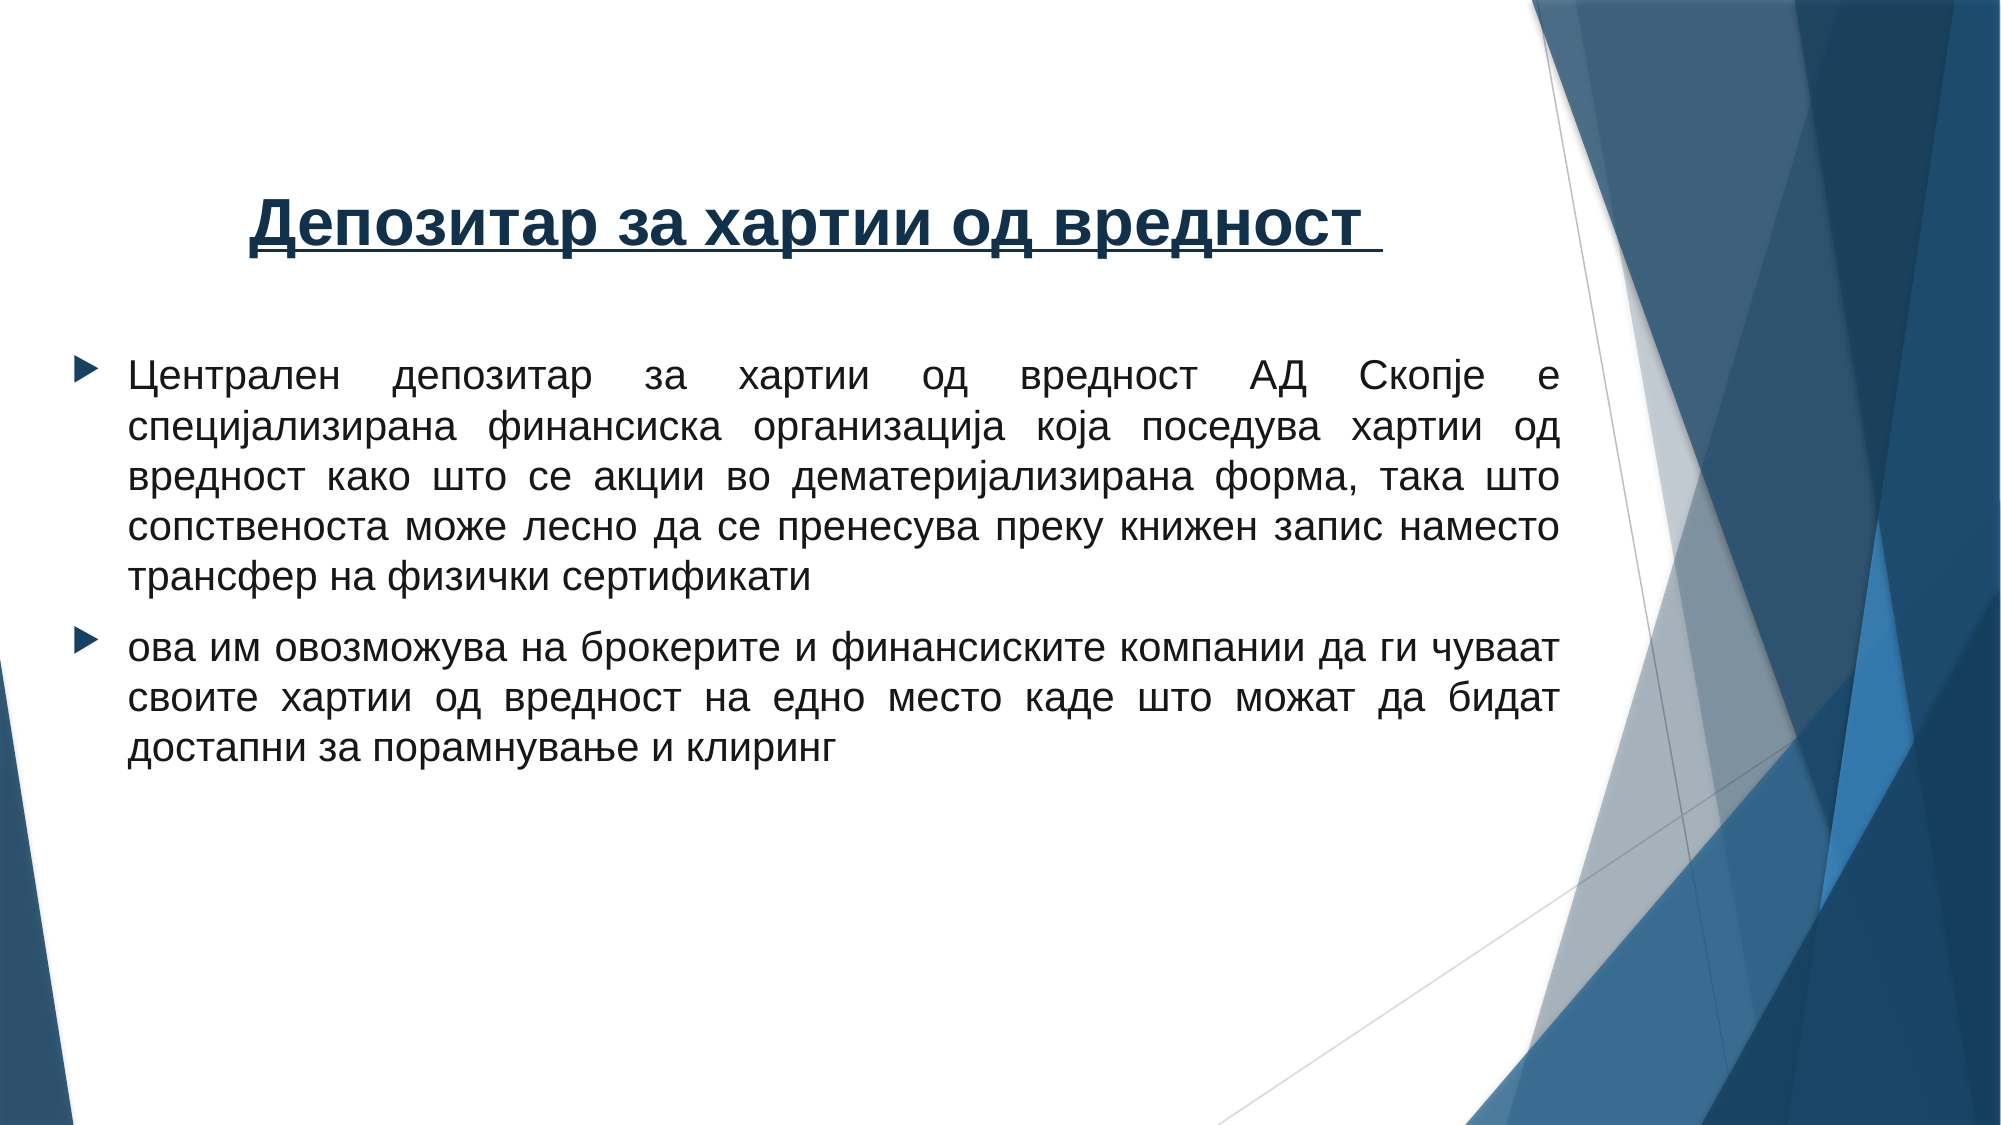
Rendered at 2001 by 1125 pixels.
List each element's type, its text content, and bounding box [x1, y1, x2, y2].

list Централен депозитар за хартии од вредност АД Скопје е специјализирана финансиска организација која поседува хартии од вредност како што се акции во дематеријализирана форма, така што сопственоста може лесно да се пренесува преку книжен запис наместо трансфер на физички сертификати ова им овозможува на брокерите и финансиските компании да ги чуваат своите хартии од вредност на едно место каде што можат да бидат достапни за порамнување и клиринг [56, 340, 1576, 1125]
title Депозитар за хартии од вредност [111, 170, 1522, 340]
